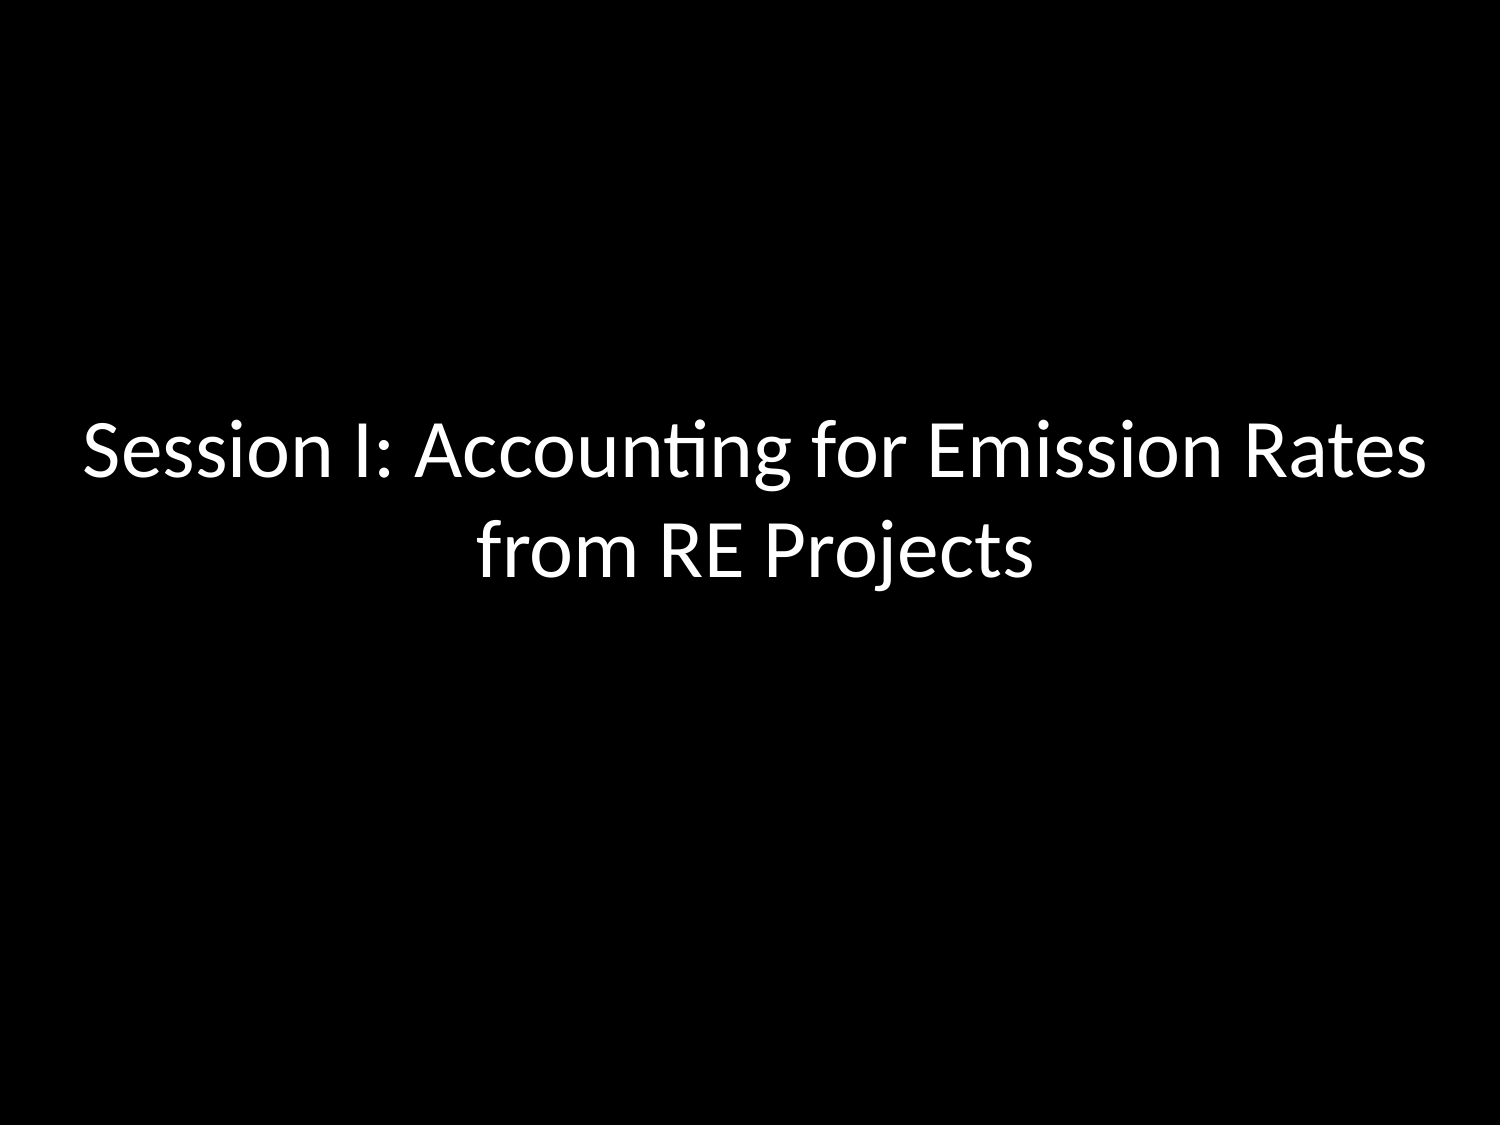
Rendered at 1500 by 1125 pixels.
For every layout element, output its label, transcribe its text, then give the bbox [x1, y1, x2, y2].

text_box Session I: Accounting for Emission Rates from RE Projects [62, 399, 1450, 588]
